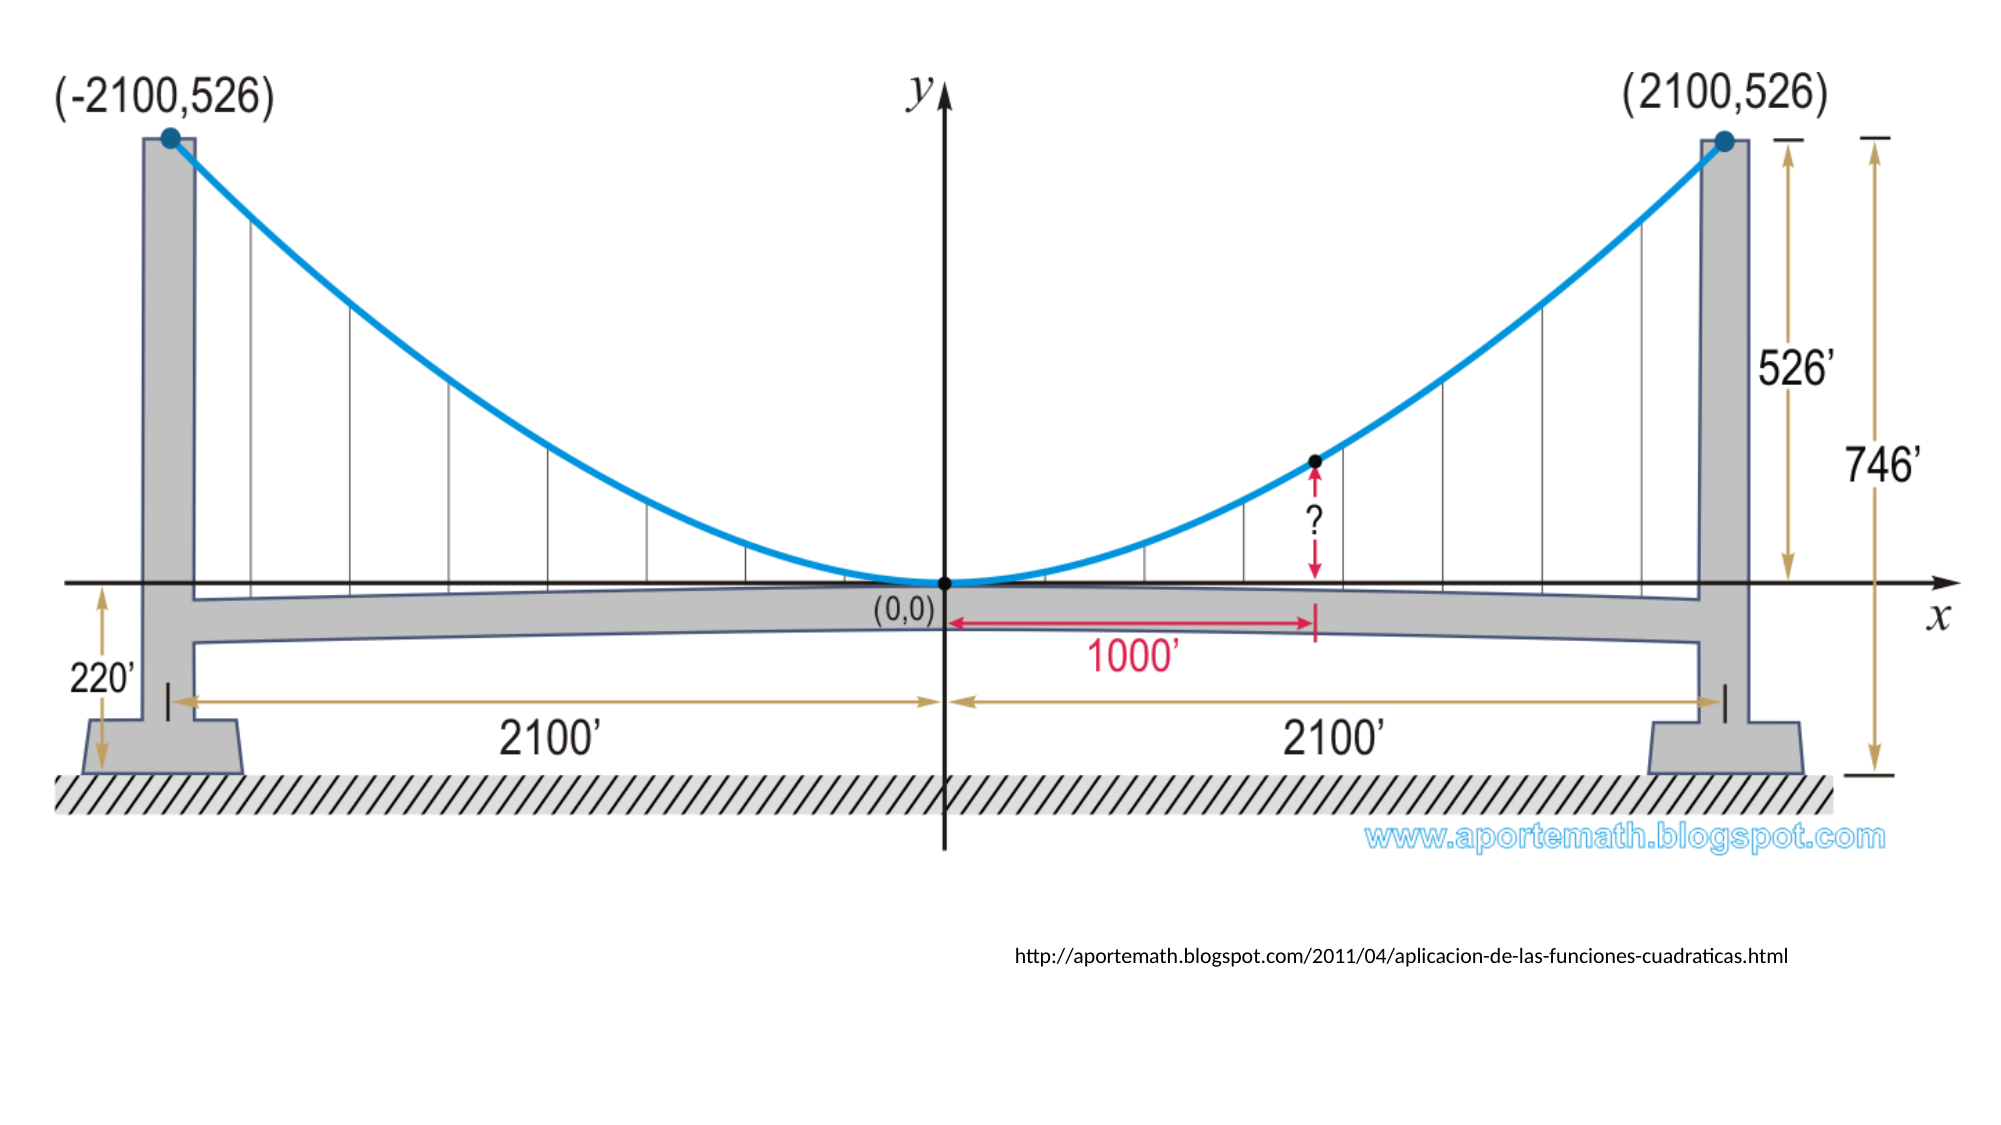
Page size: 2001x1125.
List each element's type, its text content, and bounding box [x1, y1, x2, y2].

text_box http://aportemath.blogspot.com/2011/04/aplicacion-de-las-funciones-cuadraticas.html [999, 933, 2000, 975]
picture [45, 72, 1961, 857]
